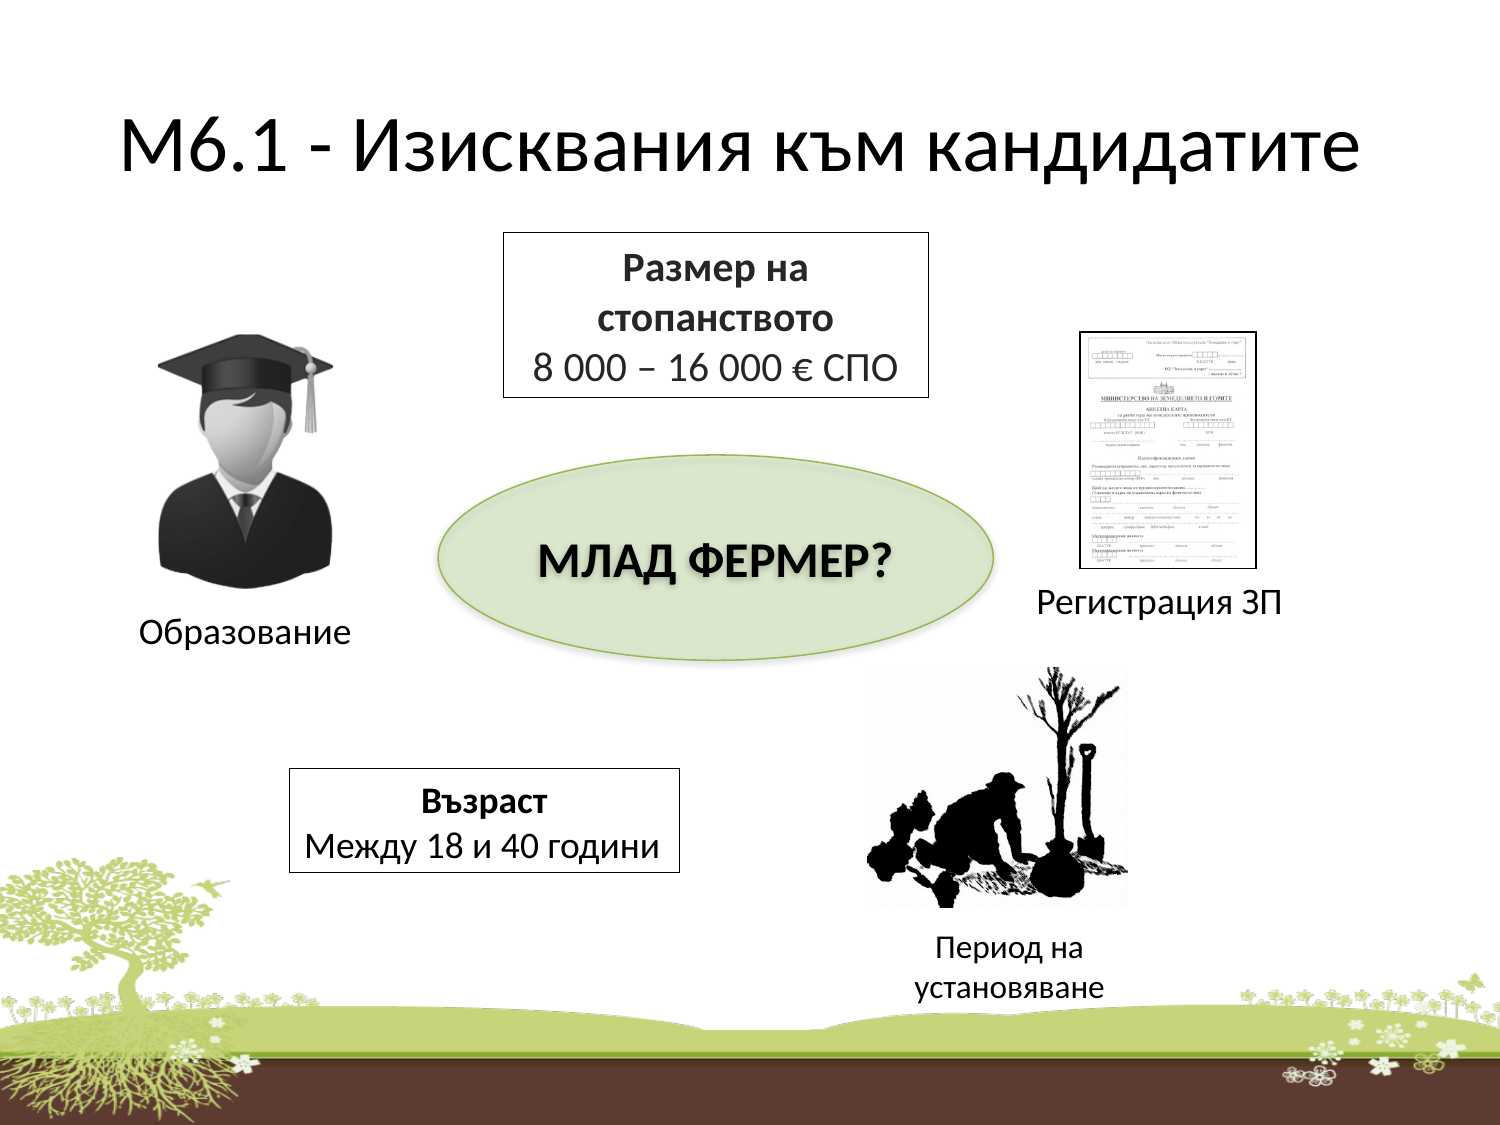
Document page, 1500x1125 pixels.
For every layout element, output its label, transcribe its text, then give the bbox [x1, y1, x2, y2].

text_box Възраст Между 18 и 40 години [289, 768, 680, 844]
picture [0, 845, 1500, 1125]
title М6.1 - Изисквания към кандидатите [75, 45, 1425, 233]
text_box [866, 667, 1145, 1008]
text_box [1021, 332, 1369, 631]
text_box Млад фермер? [437, 454, 995, 662]
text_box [100, 315, 414, 661]
text_box Размер на стопанството 8 000 – 16 000 € СПО [503, 232, 929, 398]
